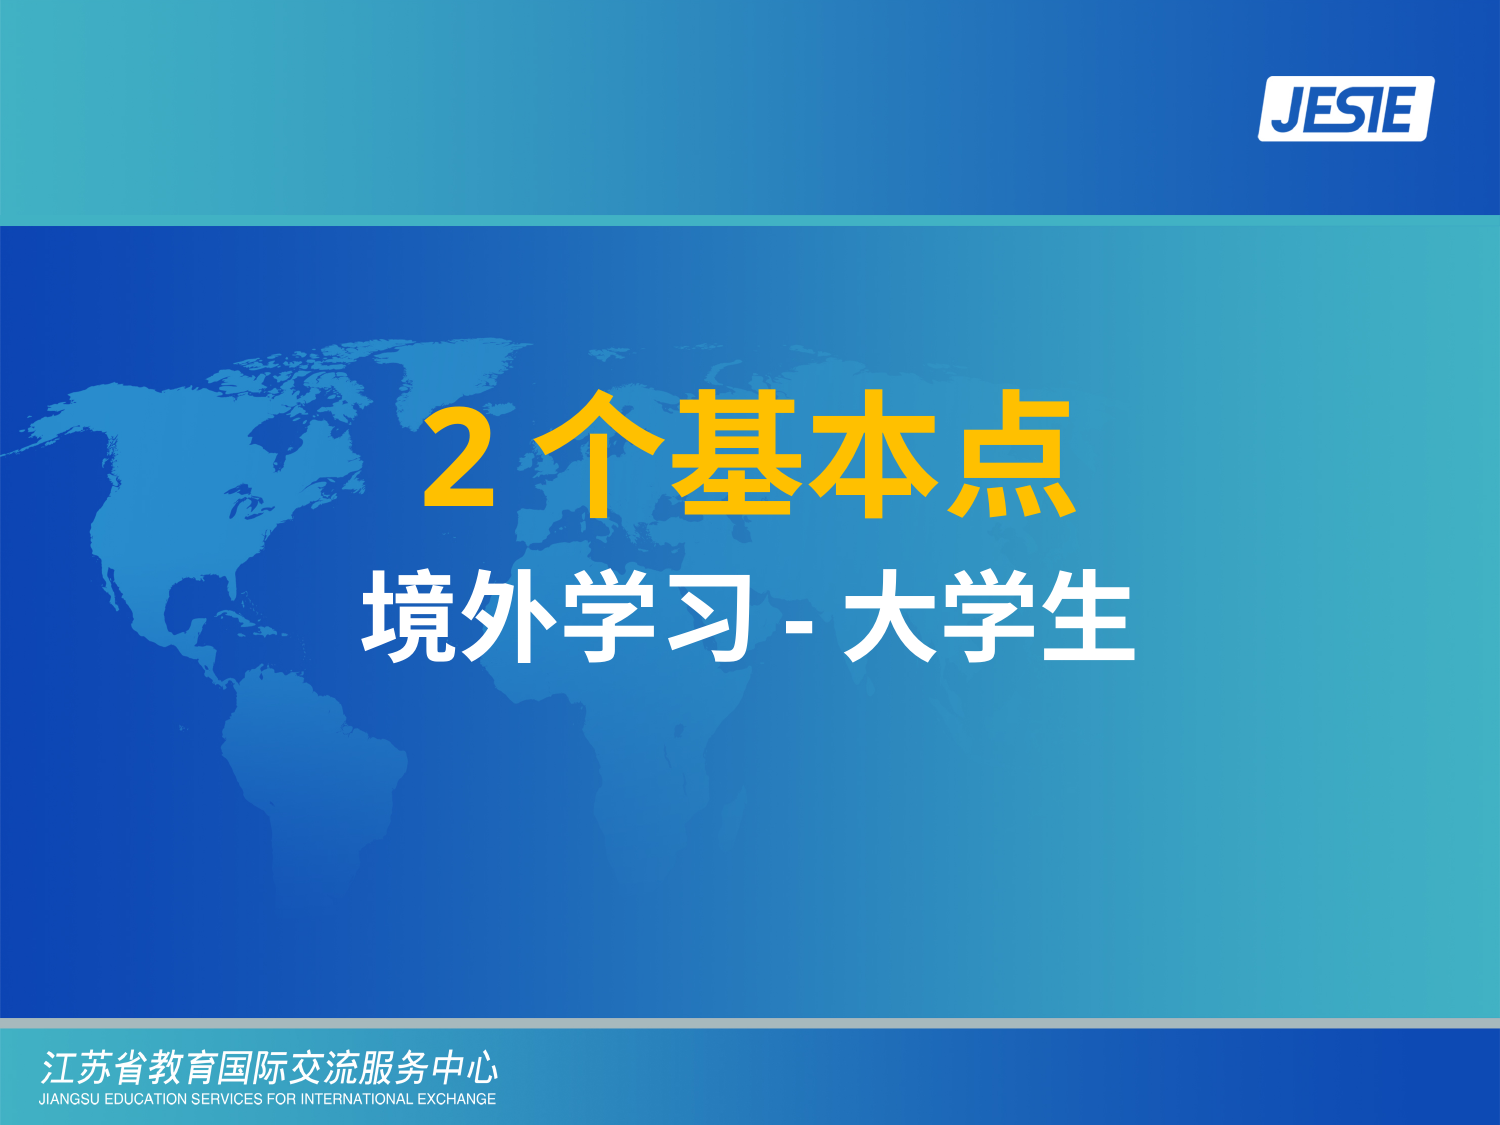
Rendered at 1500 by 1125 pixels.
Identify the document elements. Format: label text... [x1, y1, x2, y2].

list 2个基本点 境外学习-大学生 [74, 361, 1426, 1006]
picture [0, 0, 1500, 1125]
